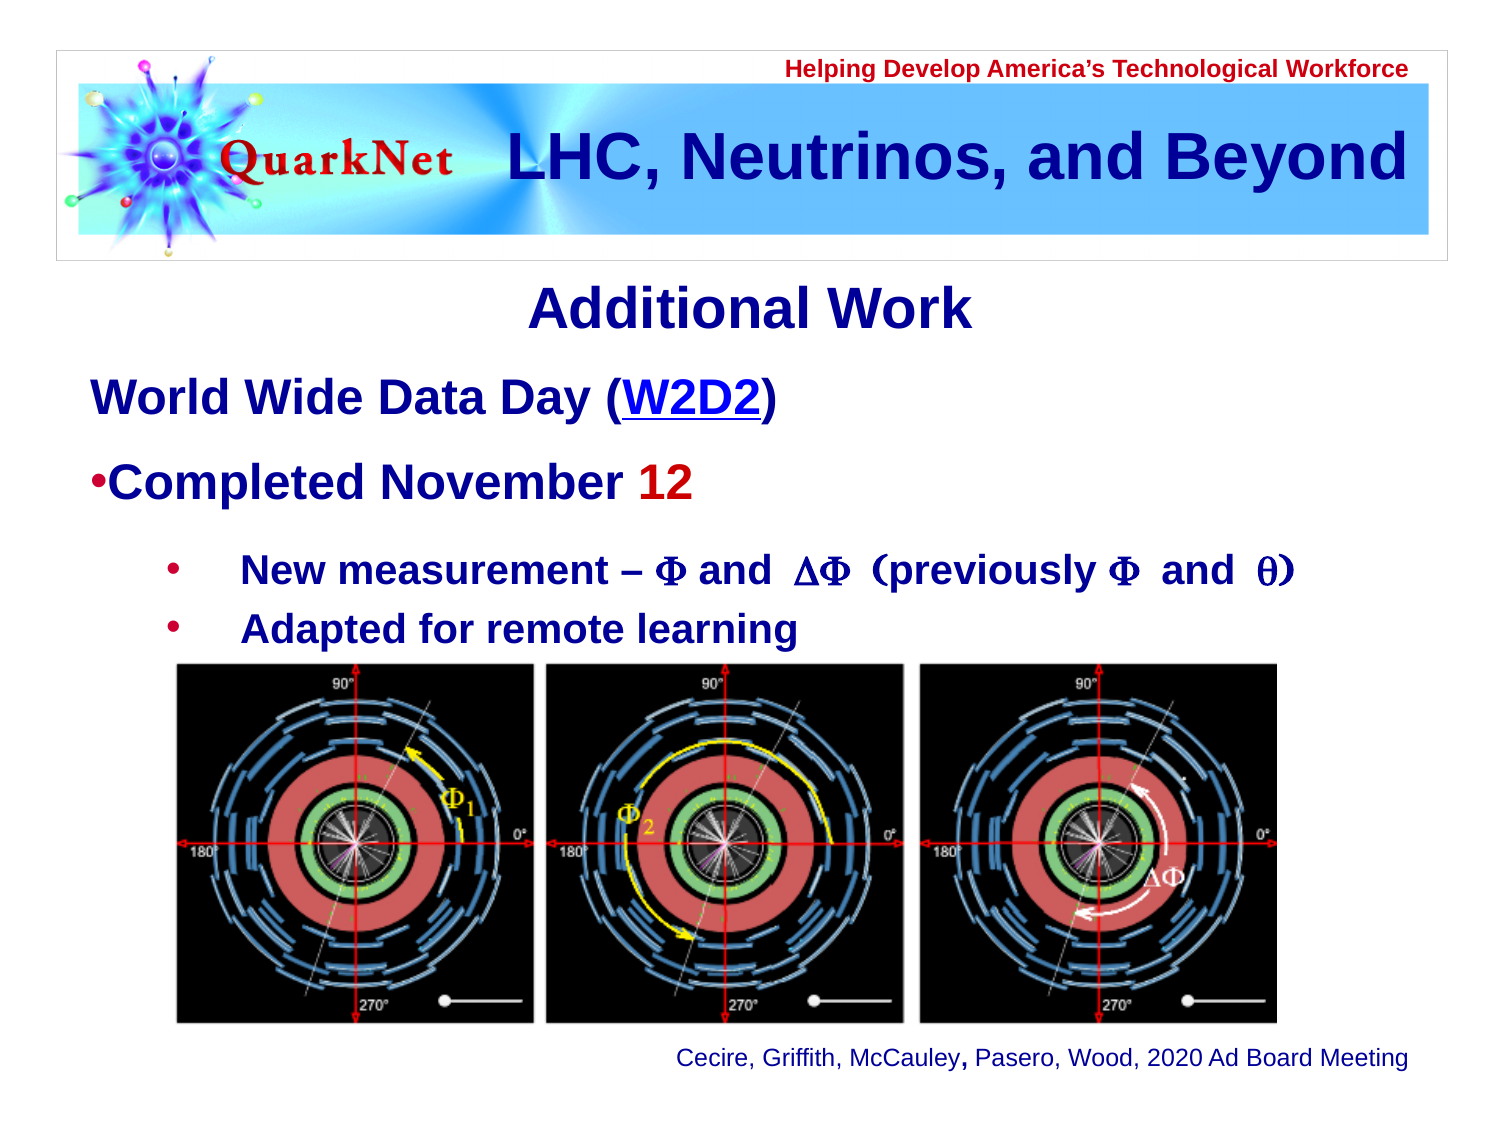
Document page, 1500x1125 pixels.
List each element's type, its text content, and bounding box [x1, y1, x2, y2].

title LHC, Neutrinos, and Beyond [458, 97, 1425, 209]
picture [56, 50, 1448, 261]
list Additional Work World Wide Data Day (W2D2) Completed November 12 New measurement – F and DF (previously F and q) Adapted for remote learning [75, 262, 1425, 1005]
picture [171, 658, 1277, 1028]
